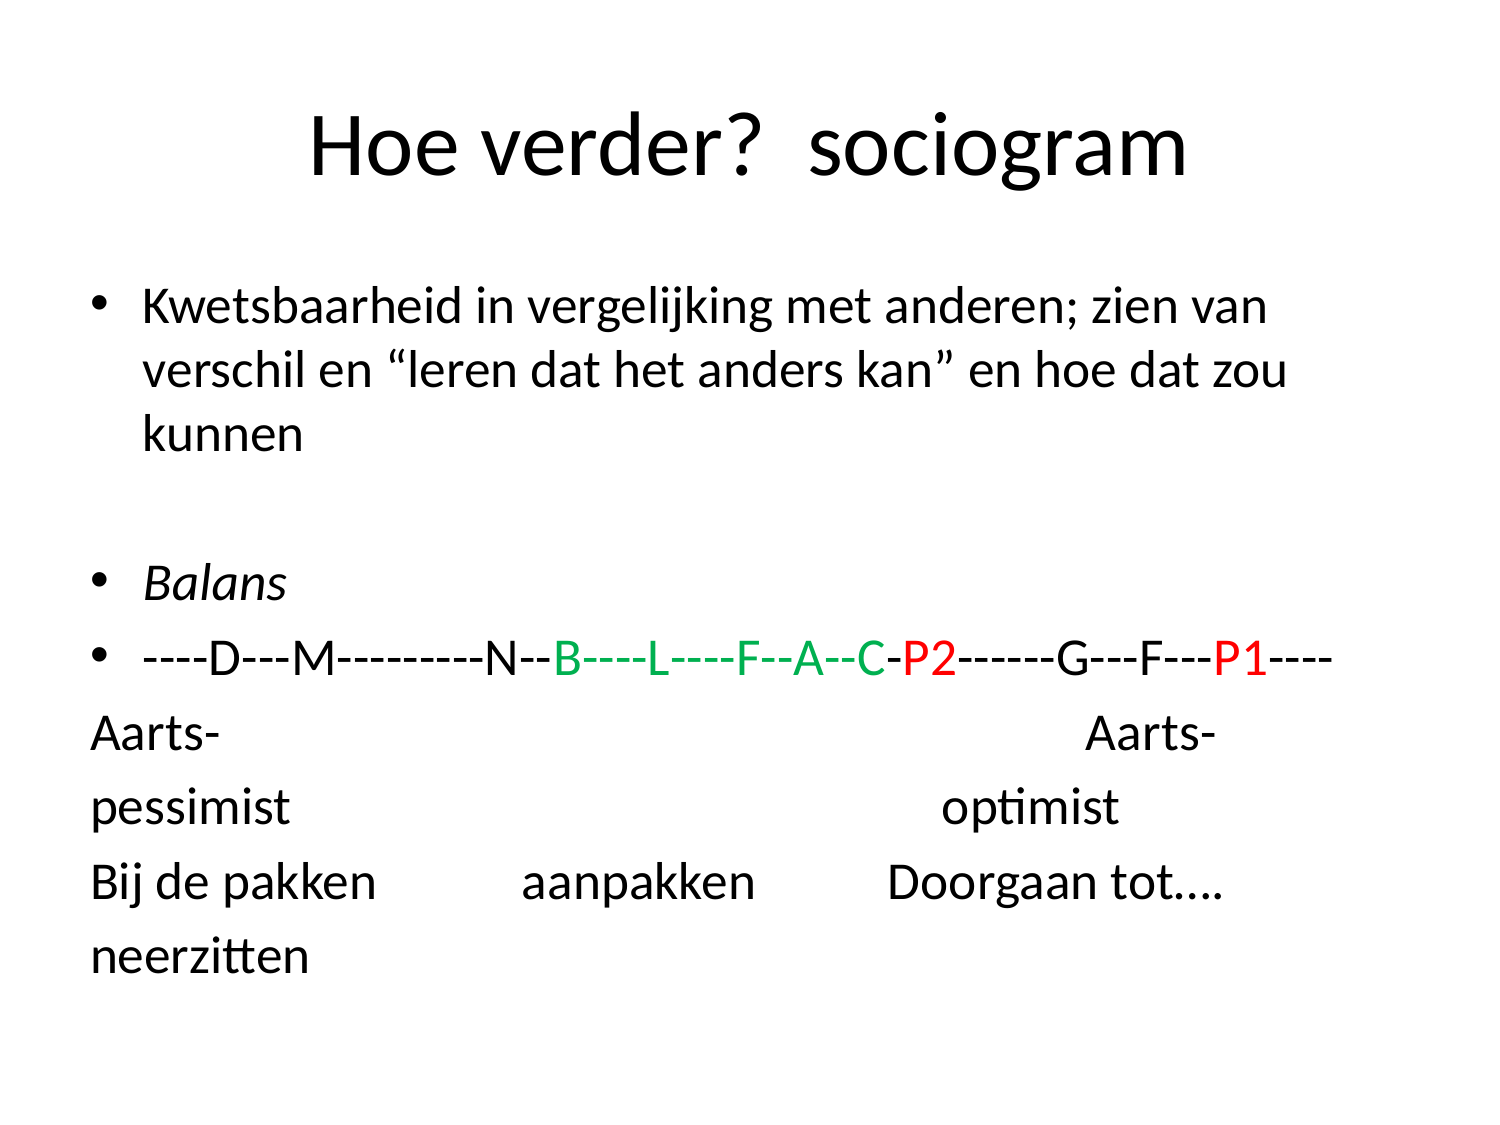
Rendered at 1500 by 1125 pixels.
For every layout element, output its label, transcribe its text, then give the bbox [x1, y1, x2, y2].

list Kwetsbaarheid in vergelijking met anderen; zien van verschil en “leren dat het anders kan” en hoe dat zou kunnen Balans ----D---M---------N--B----L----F--A--C-P2------G---F---P1---- Aarts- Aarts- pessimist optimist Bij de pakken aanpakken Doorgaan tot…. neerzitten [75, 262, 1425, 1005]
title Hoe verder? sociogram [75, 45, 1425, 233]
